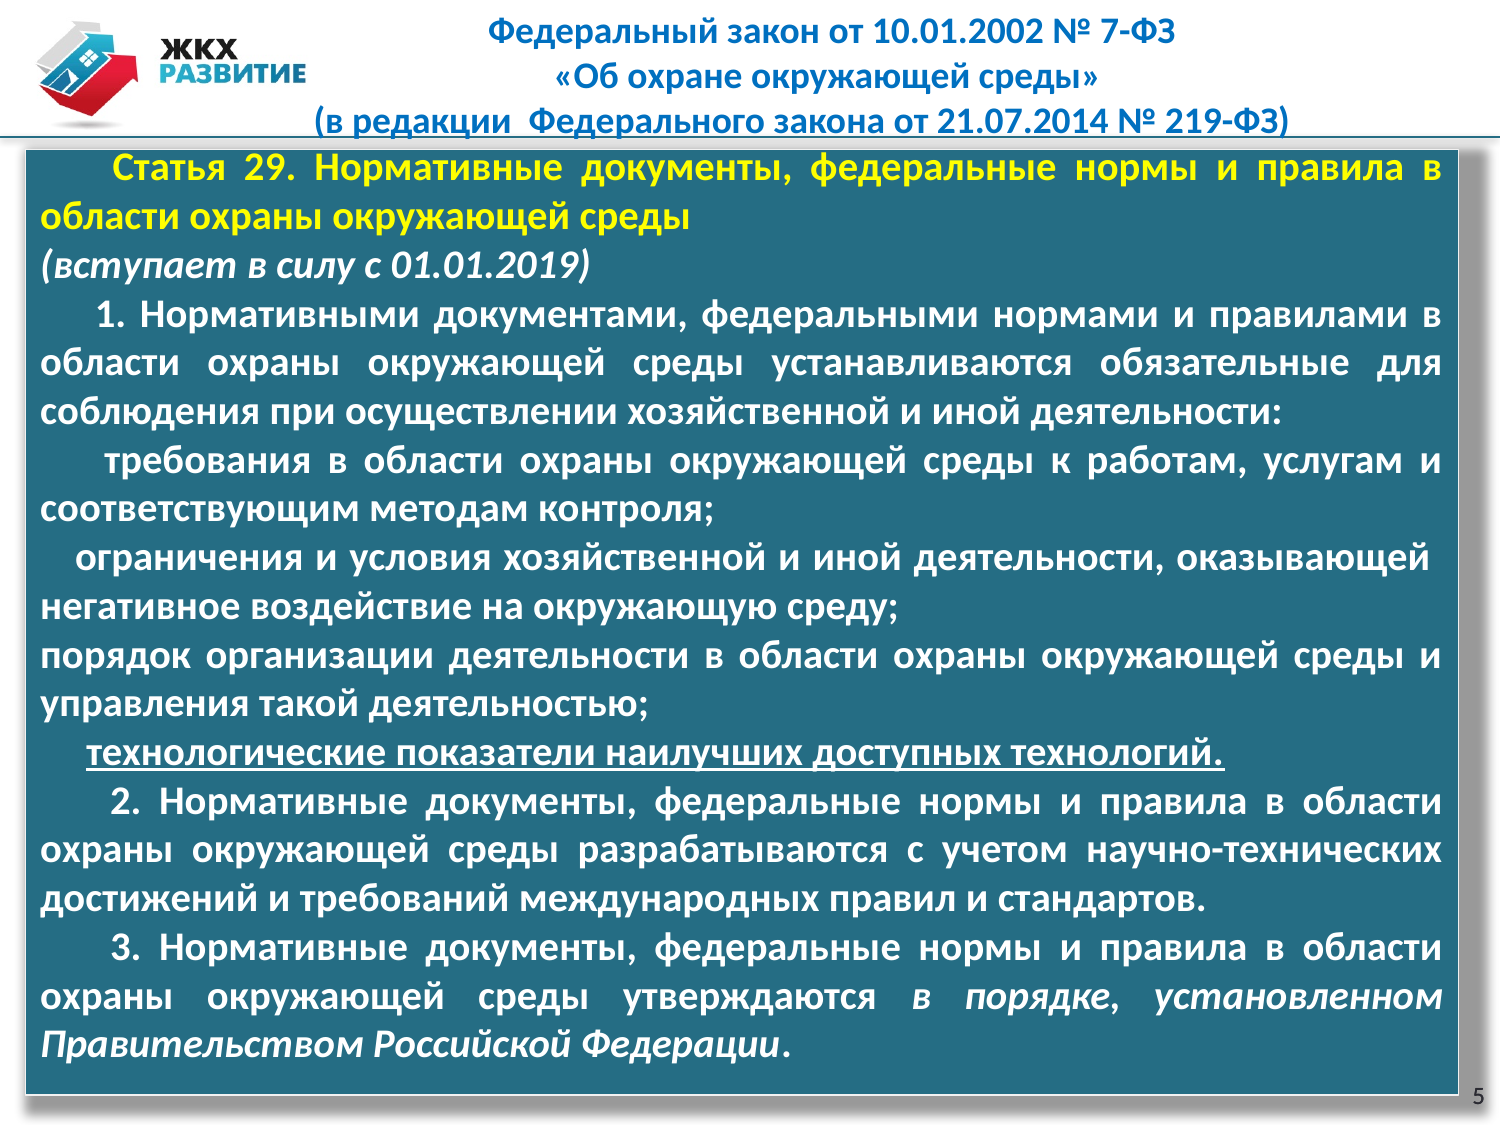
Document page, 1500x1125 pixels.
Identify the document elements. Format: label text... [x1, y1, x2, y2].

picture [1, 5, 337, 136]
text_box Статья 29. Нормативные документы, федеральные нормы и правила в области охраны окружающей среды (вступает в силу с 01.01.2019) 1. Нормативными документами, федеральными нормами и правилами в области охраны окружающей среды устанавливаются обязательные для соблюдения при осуществлении хозяйственной и иной деятельности: требования в области охраны окружающей среды к работам, услугам и соответствующим методам контроля; ограничения и условия хозяйственной и иной деятельности, оказывающей негативное воздействие на окружающую среду; порядок организации деятельности в области охраны окружающей среды и управления такой деятельностью; технологические показатели наилучших доступных технологий. 2. Нормативные документы, федеральные нормы и правила в области охраны окружающей среды разрабатываются с учетом научно-технических достижений и требований международных правил и стандартов. 3. Нормативные документы, федеральные нормы и правила в области охраны окружающей среды утверждаются в порядке, установленном Правительством Российской Федерации. [25, 149, 1459, 1096]
text_box 5 [1299, 1064, 1500, 1125]
text_box [702, 368, 1404, 599]
text_box Федеральный закон от 10.01.2002 № 7-ФЗ «Об охране окружающей среды» (в редакции Федерального закона от 21.07.2014 № 219-ФЗ) [296, 0, 1376, 136]
